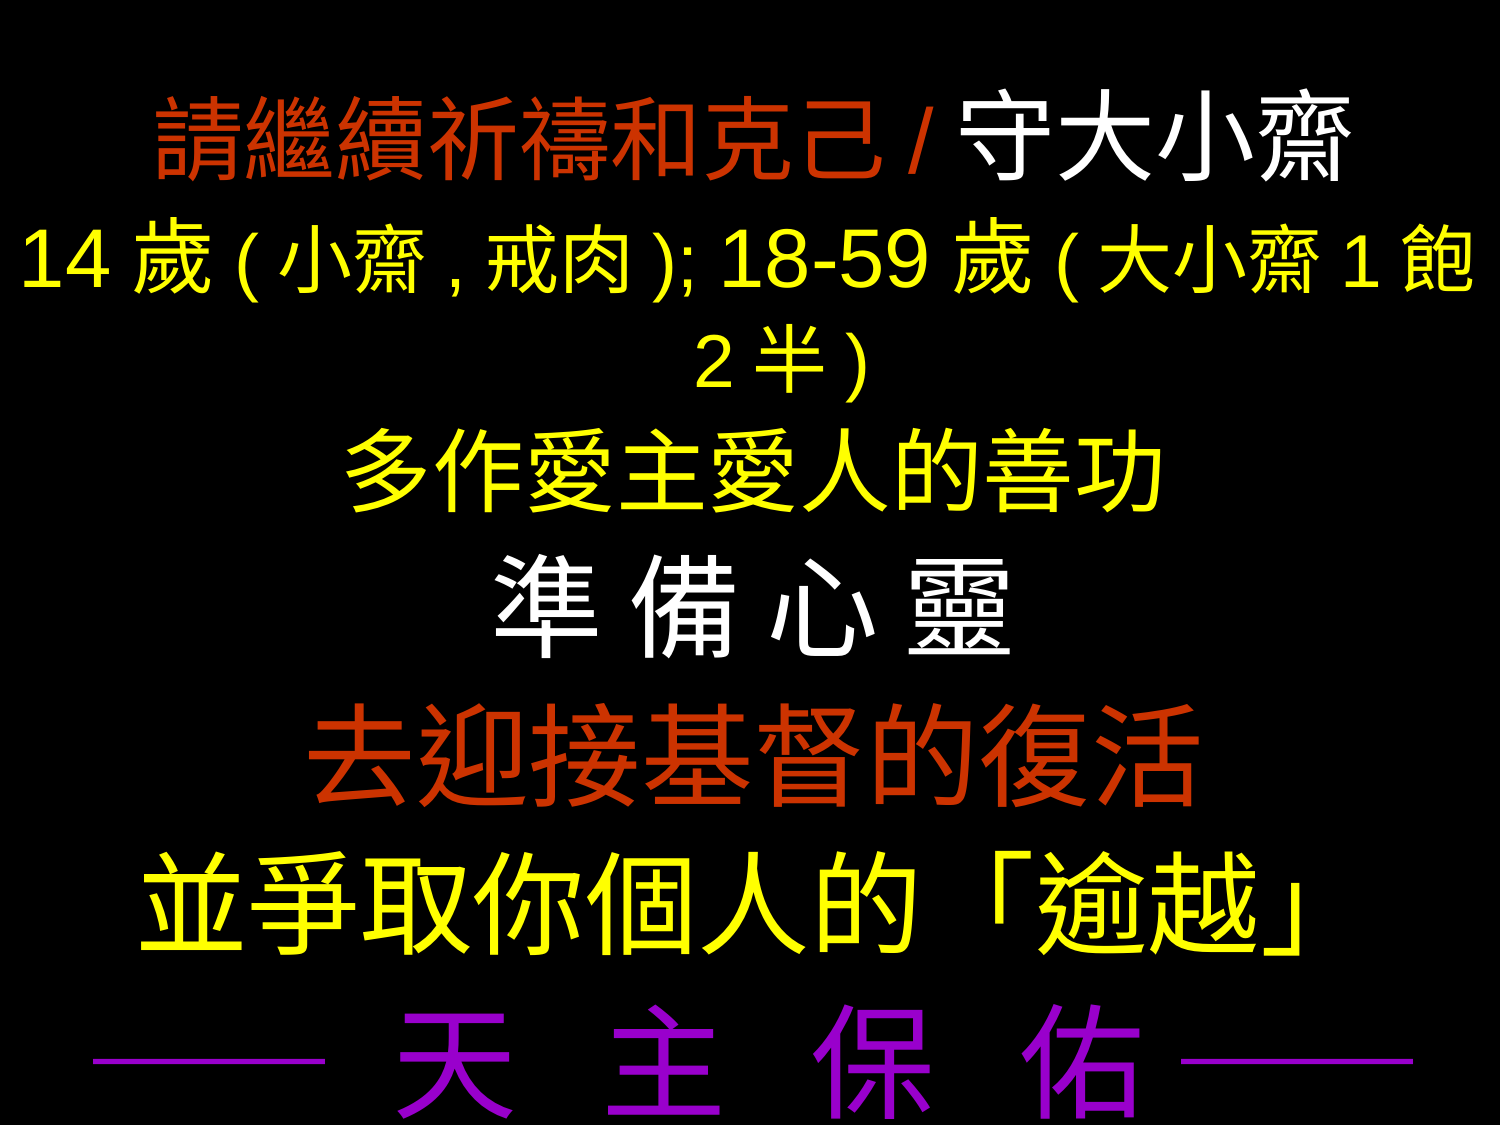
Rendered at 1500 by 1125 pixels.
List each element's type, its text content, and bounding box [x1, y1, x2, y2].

list 請繼續祈禱和克己/守大小齋 14歲(小齋,戒肉); 18-59歲(大小齋1飽2半) 多作愛主愛人的善功 準 備 心 靈 去迎接基督的復活 並爭取你個人的「逾越」 —— 天 主 保 佑 —— [3, 54, 1500, 1071]
